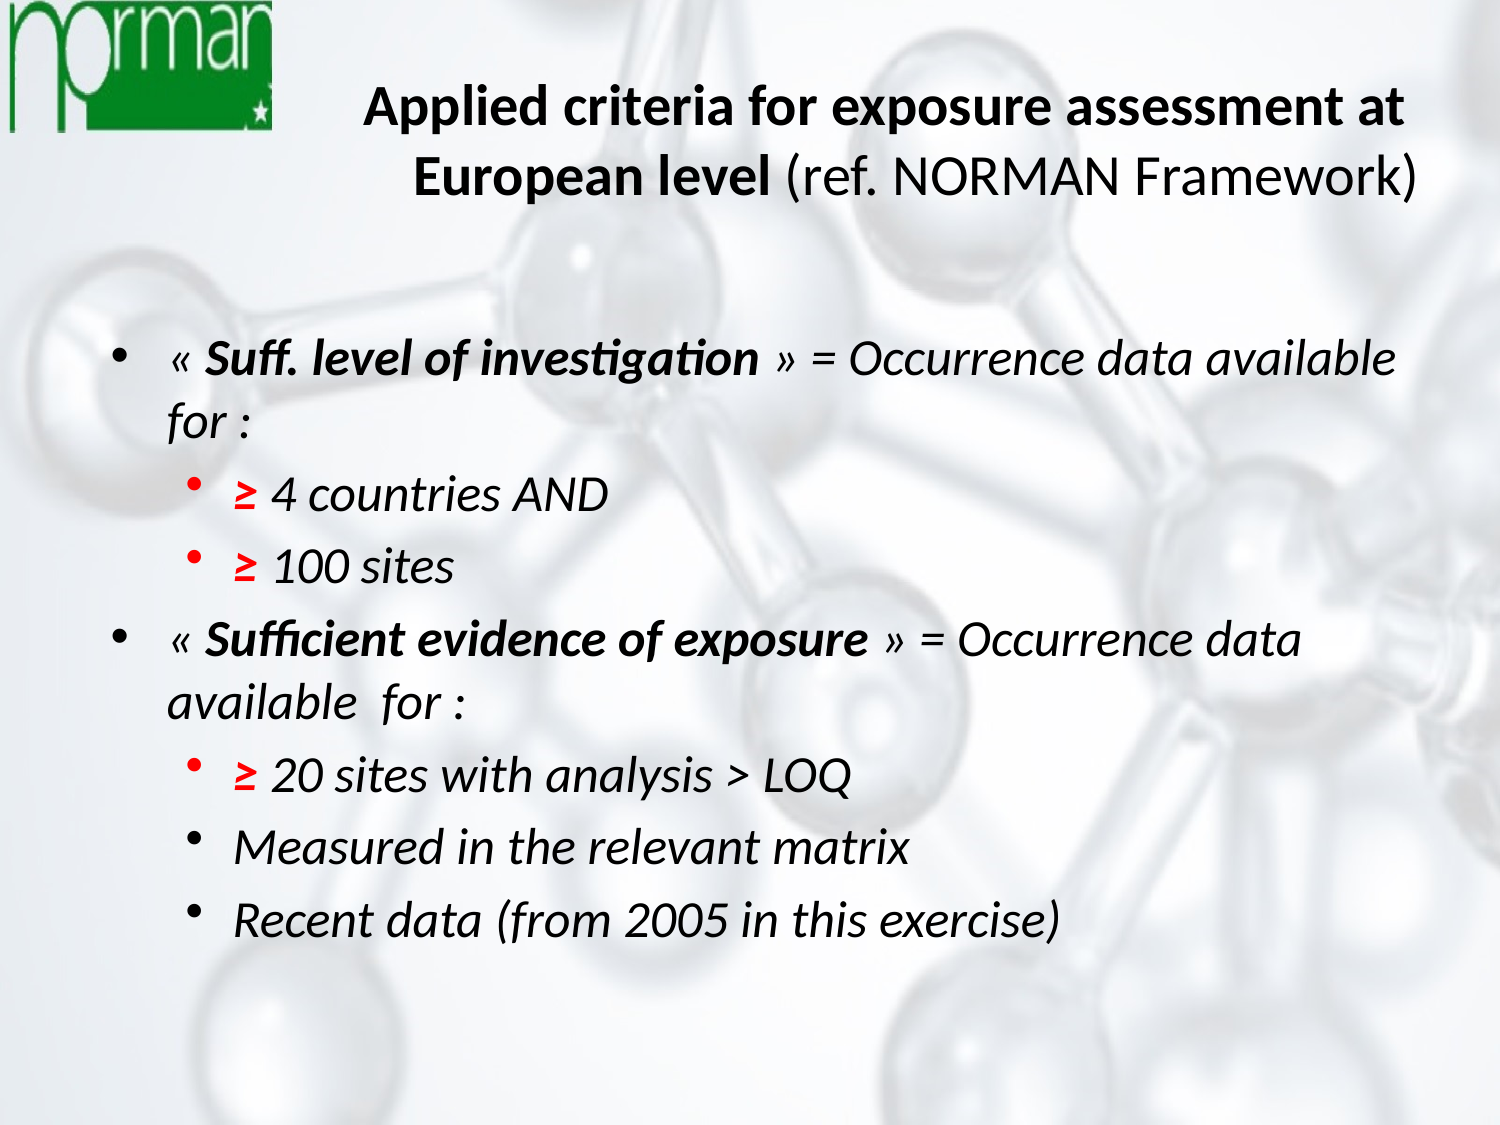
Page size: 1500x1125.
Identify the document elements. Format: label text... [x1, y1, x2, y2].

picture [0, 0, 1500, 1125]
title Applied criteria for exposure assessment at European level (ref. NORMAN Framework) [300, 42, 1470, 232]
list « Suff. level of investigation » = Occurrence data available for : ≥ 4 countries AND ≥ 100 sites « Sufficient evidence of exposure » = Occurrence data available for : ≥ 20 sites with analysis > LOQ Measured in the relevant matrix Recent data (from 2005 in this exercise) [95, 315, 1443, 1034]
